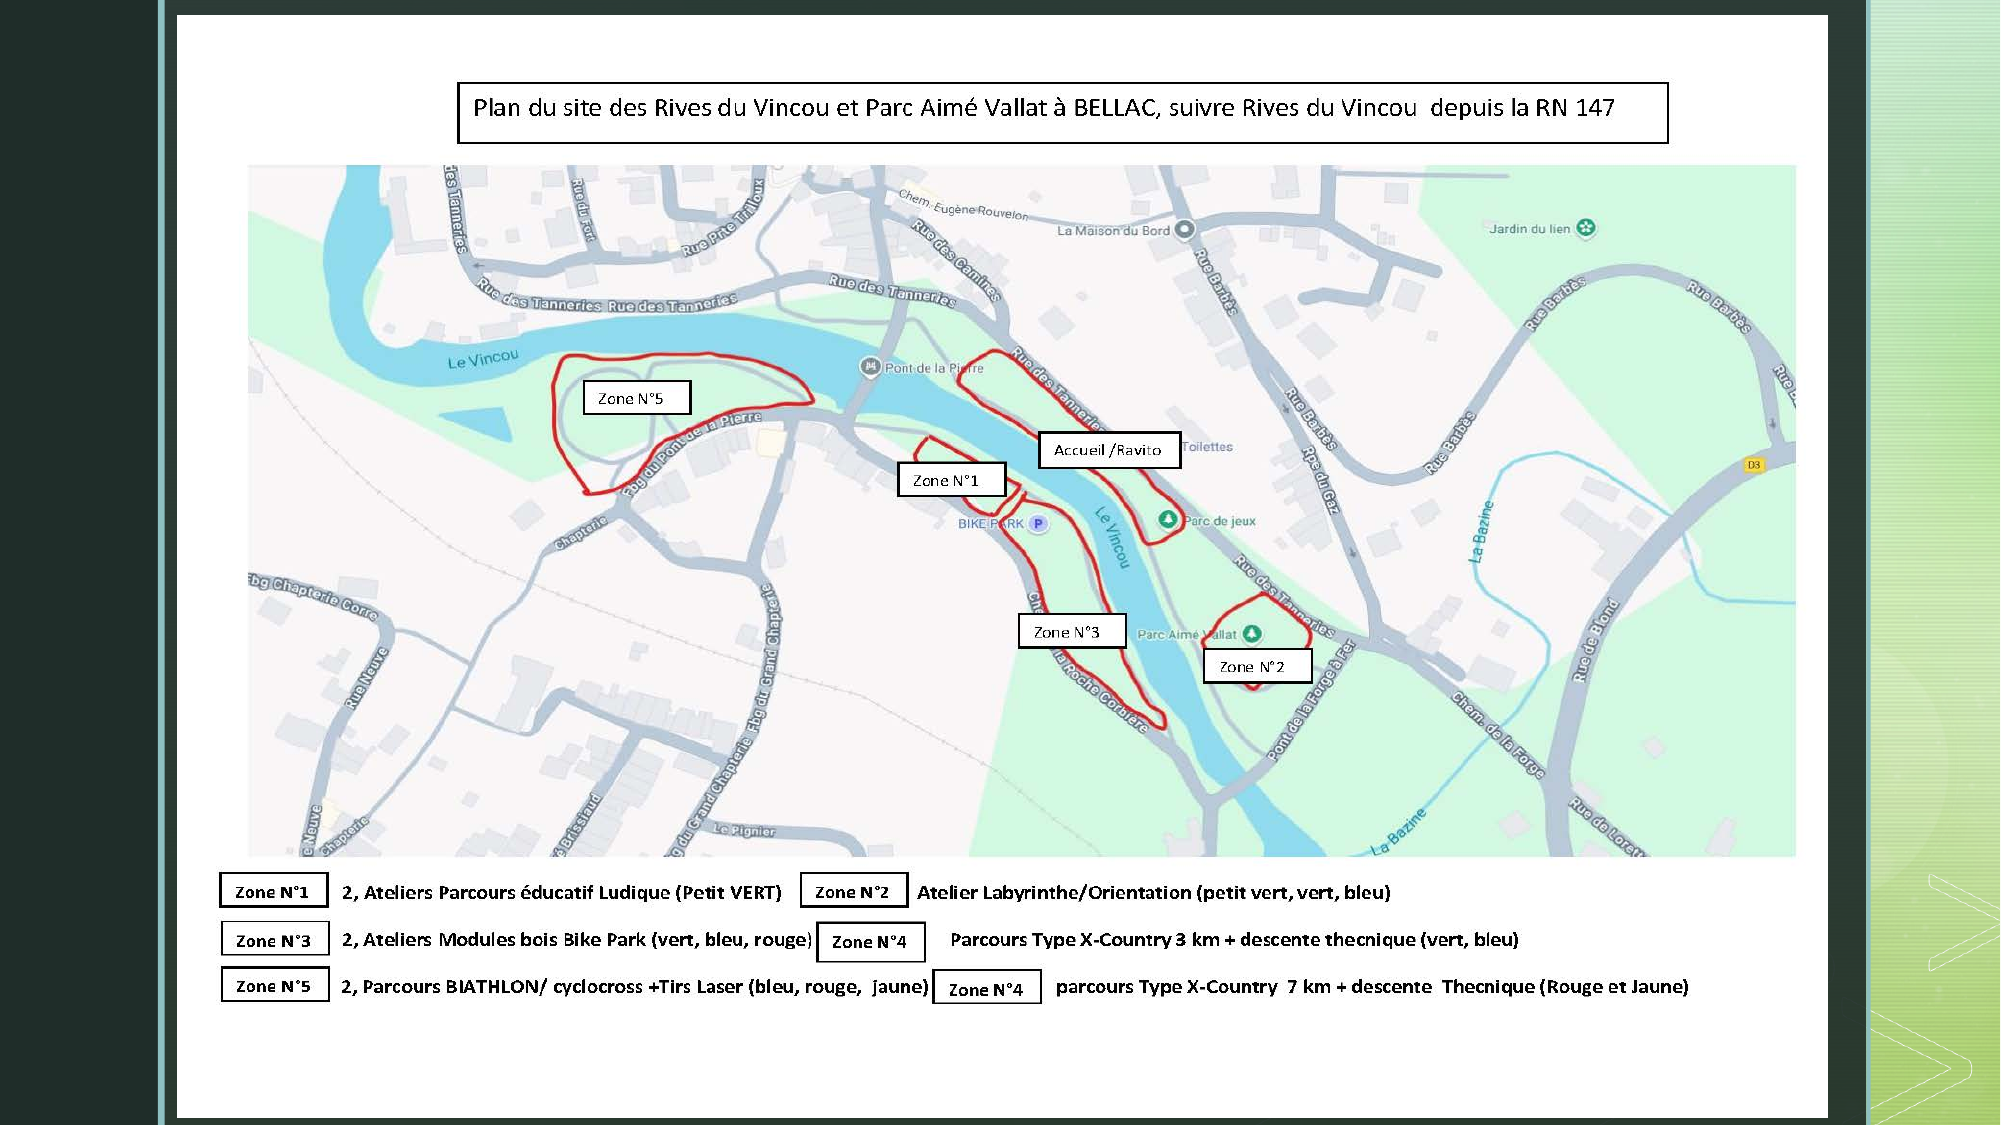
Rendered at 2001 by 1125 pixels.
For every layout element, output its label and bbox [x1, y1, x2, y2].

picture [1871, 0, 2001, 1125]
list [177, 15, 1828, 1118]
